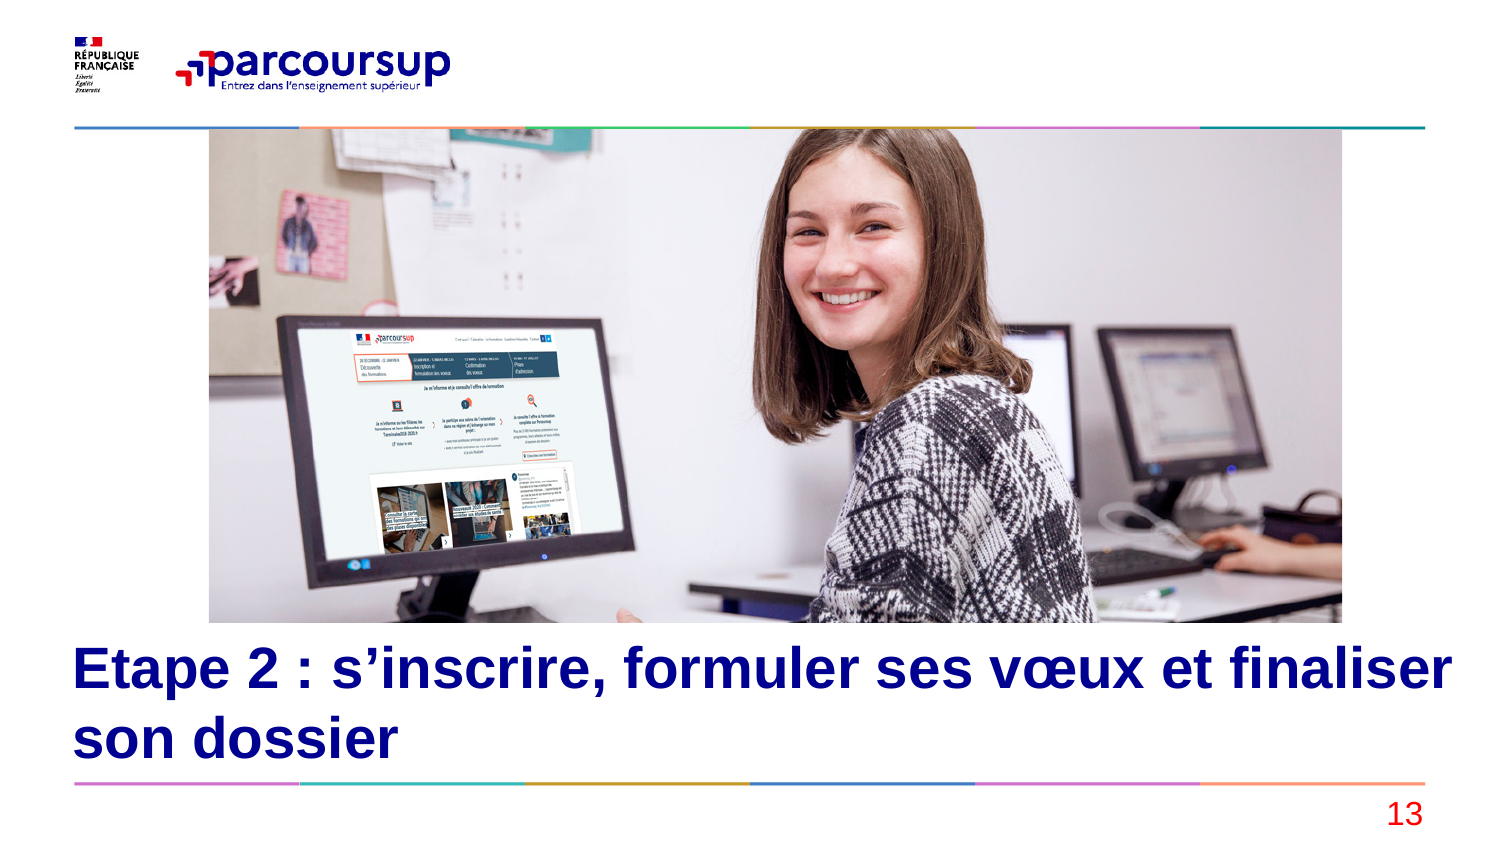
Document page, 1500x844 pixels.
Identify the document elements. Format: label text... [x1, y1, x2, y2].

picture [0, 0, 1500, 844]
slide_number 13 [1246, 784, 1438, 844]
text_box Etape 2 : s’inscrire, formuler ses vœux et finaliser son dossier [57, 622, 1495, 778]
